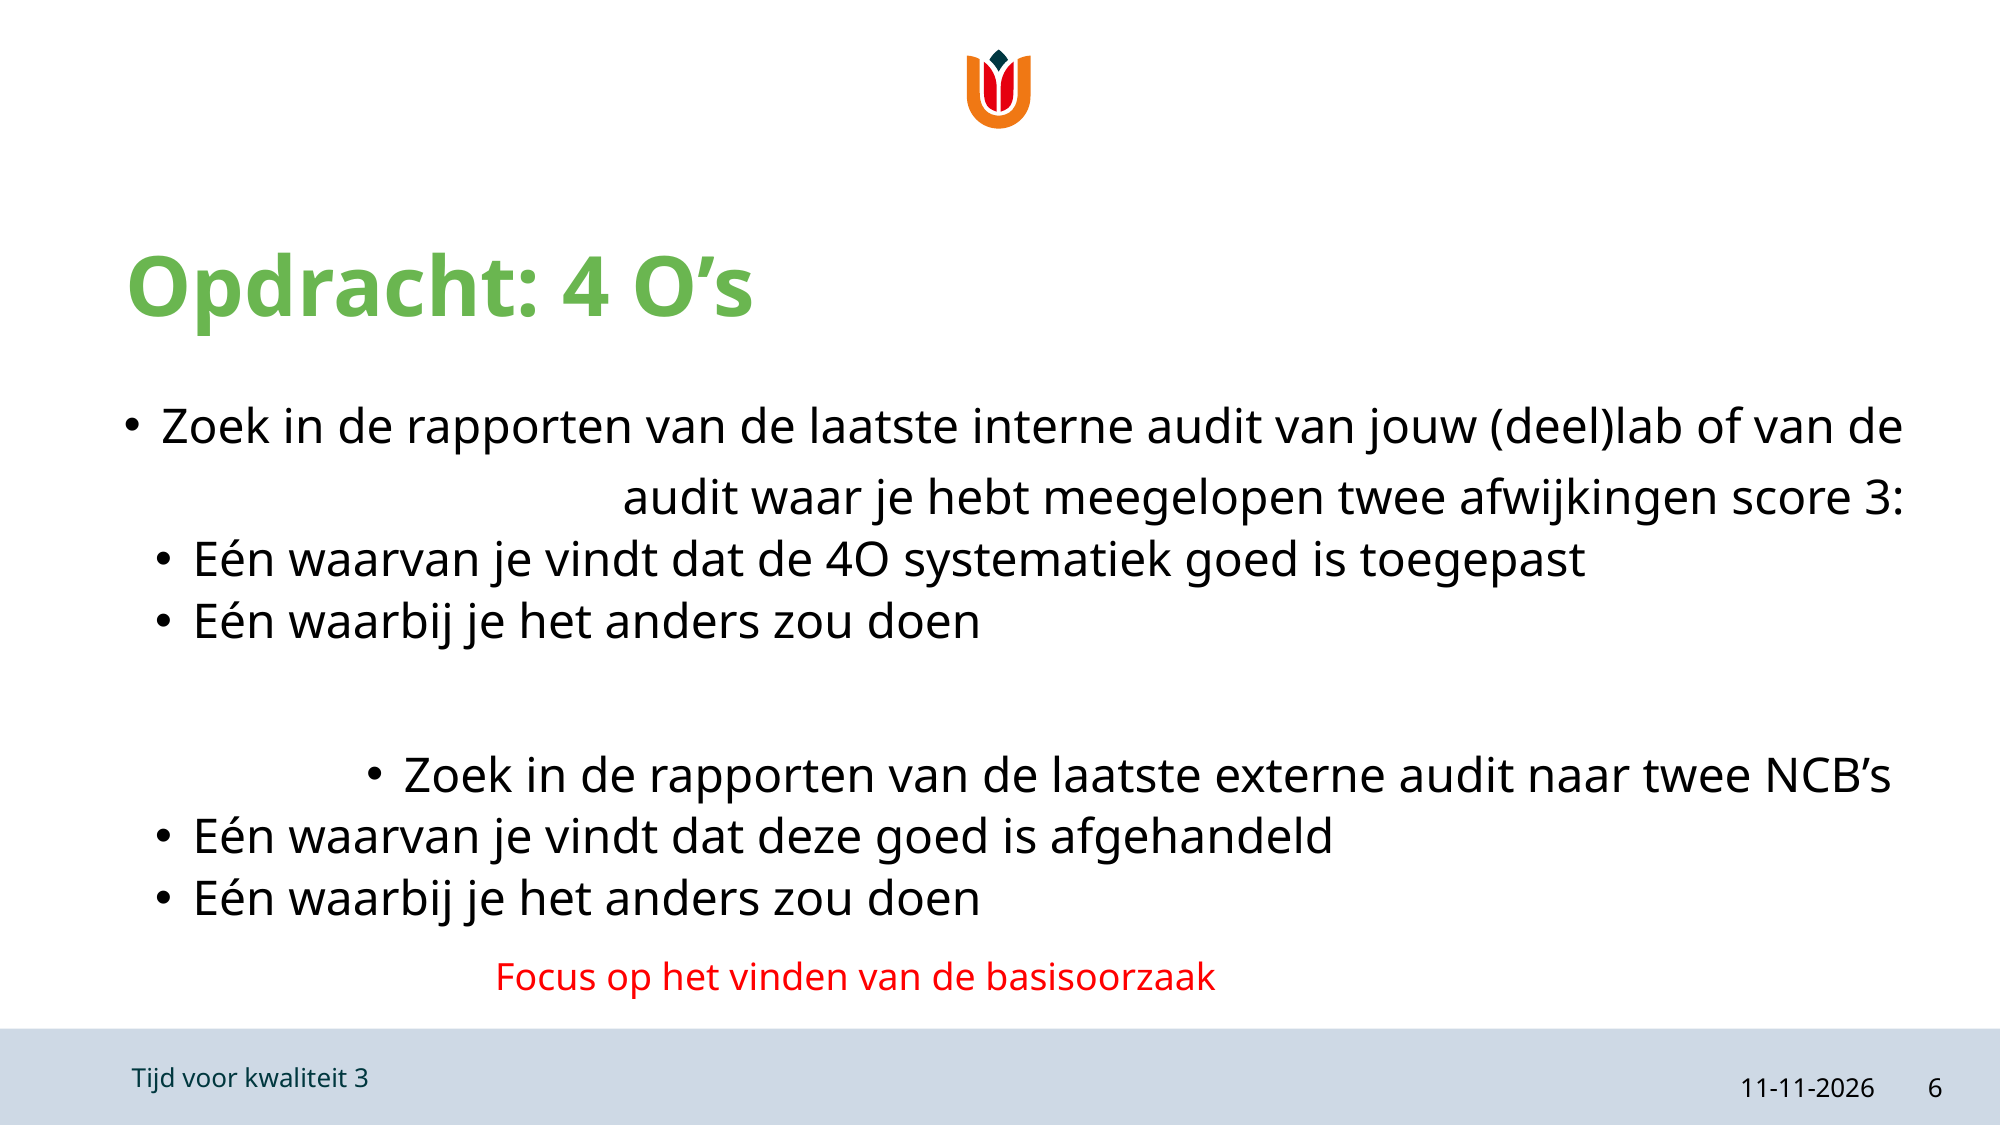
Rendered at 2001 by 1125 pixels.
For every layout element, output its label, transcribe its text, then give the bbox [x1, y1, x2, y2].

list Zoek in de rapporten van de laatste interne audit van jouw (deel)lab of van de audit waar je hebt meegelopen twee afwijkingen score 3: Eén waarvan je vindt dat de 4O systematiek goed is toegepast Eén waarbij je het anders zou doen Zoek in de rapporten van de laatste externe audit naar twee NCB’s Eén waarvan je vindt dat deze goed is afgehandeld Eén waarbij je het anders zou doen [65, 373, 1922, 1007]
slide_number 6 [1889, 1046, 1982, 1107]
footer Tijd voor kwaliteit 3 [116, 1046, 792, 1107]
title Opdracht: 4 O’s [110, 180, 1877, 373]
text_box Focus op het vinden van de basisoorzaak [480, 945, 1232, 1006]
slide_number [1508, 1046, 1889, 1107]
